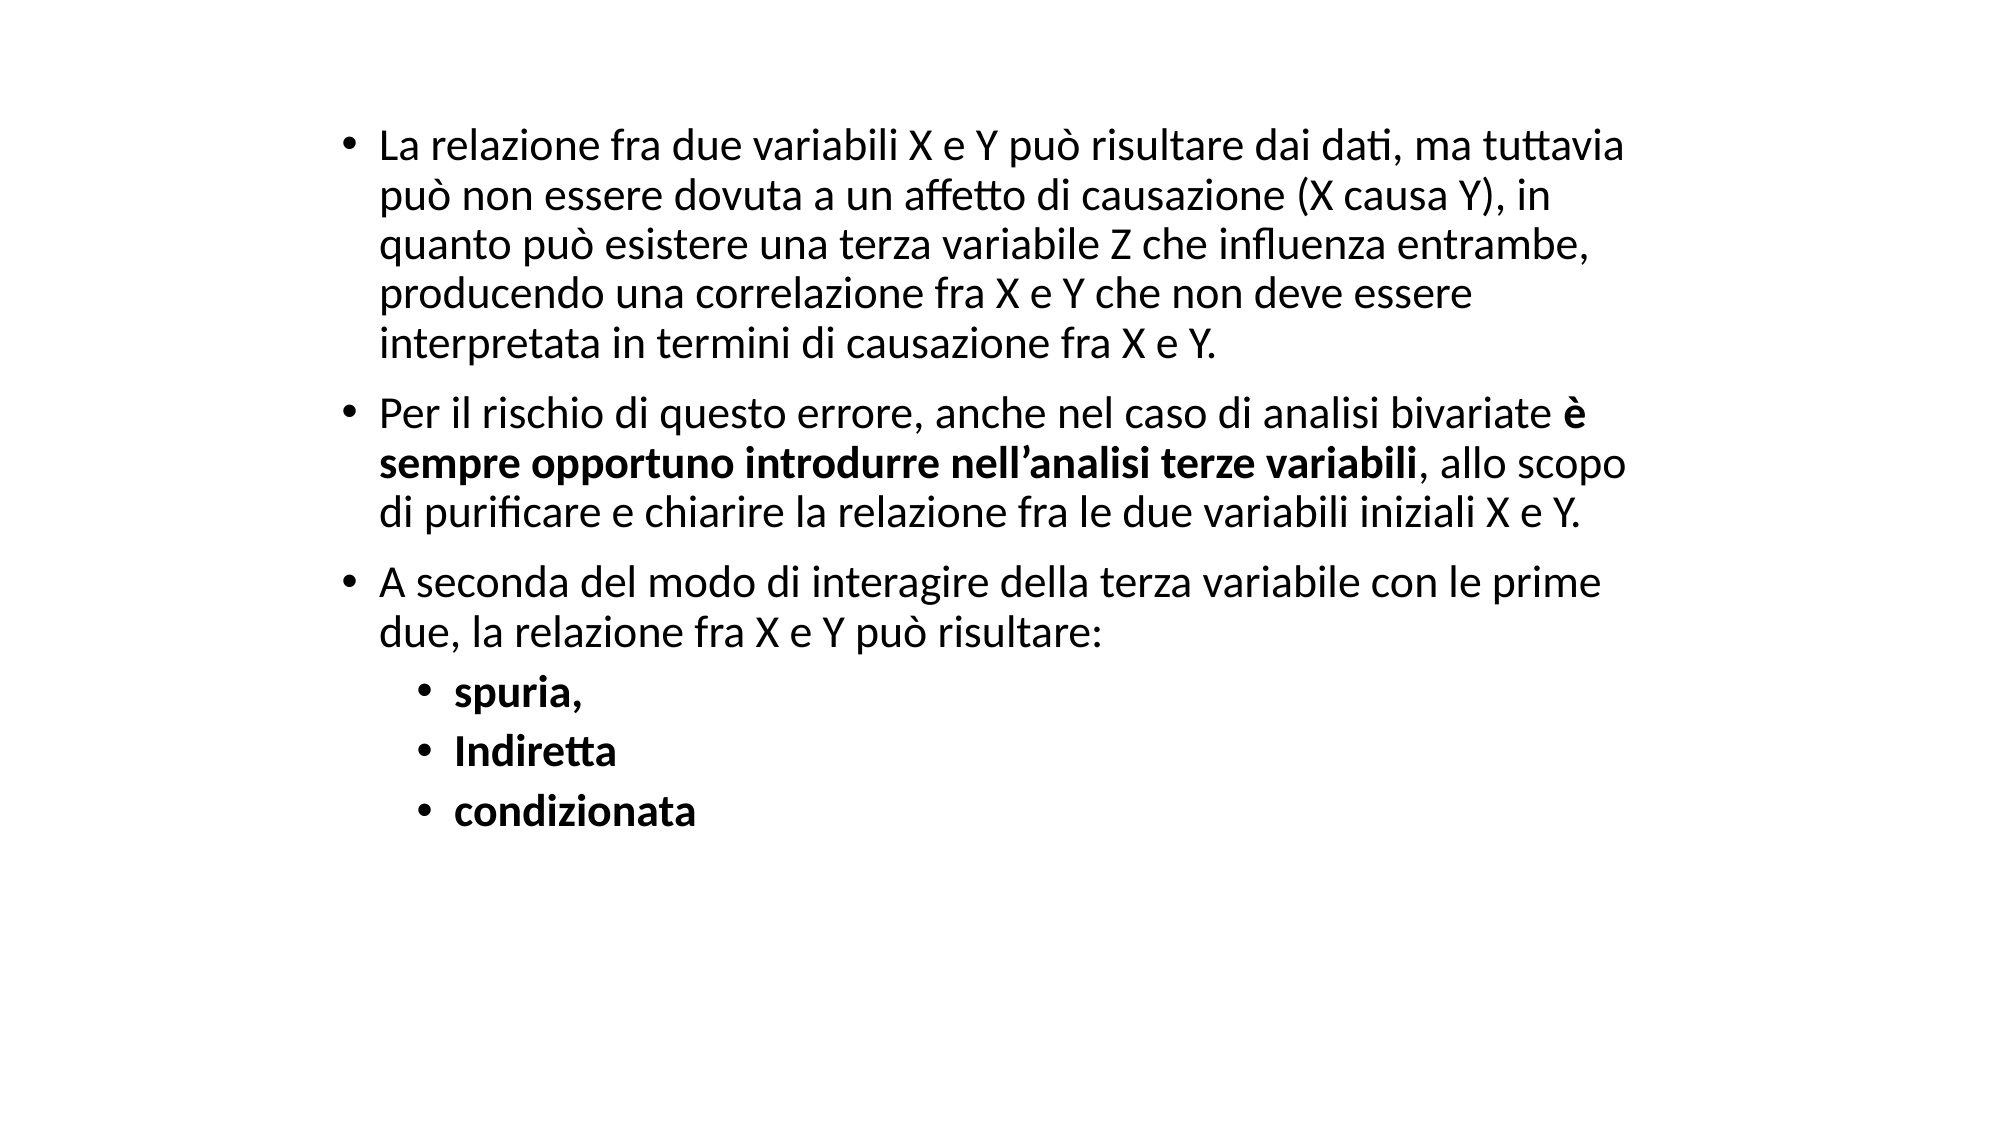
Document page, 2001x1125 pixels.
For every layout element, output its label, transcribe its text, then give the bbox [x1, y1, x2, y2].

list La relazione fra due variabili X e Y può risultare dai dati, ma tuttavia può non essere dovuta a un affetto di causazione (X causa Y), in quanto può esistere una terza variabile Z che influenza entrambe, producendo una correlazione fra X e Y che non deve essere interpretata in termini di causazione fra X e Y. Per il rischio di questo errore, anche nel caso di analisi bivariate è sempre opportuno introdurre nell’analisi terze variabili, allo scopo di purificare e chiarire la relazione fra le due variabili iniziali X e Y. A seconda del modo di interagire della terza variabile con le prime due, la relazione fra X e Y può risultare: spuria, Indiretta condizionata [326, 113, 1677, 994]
